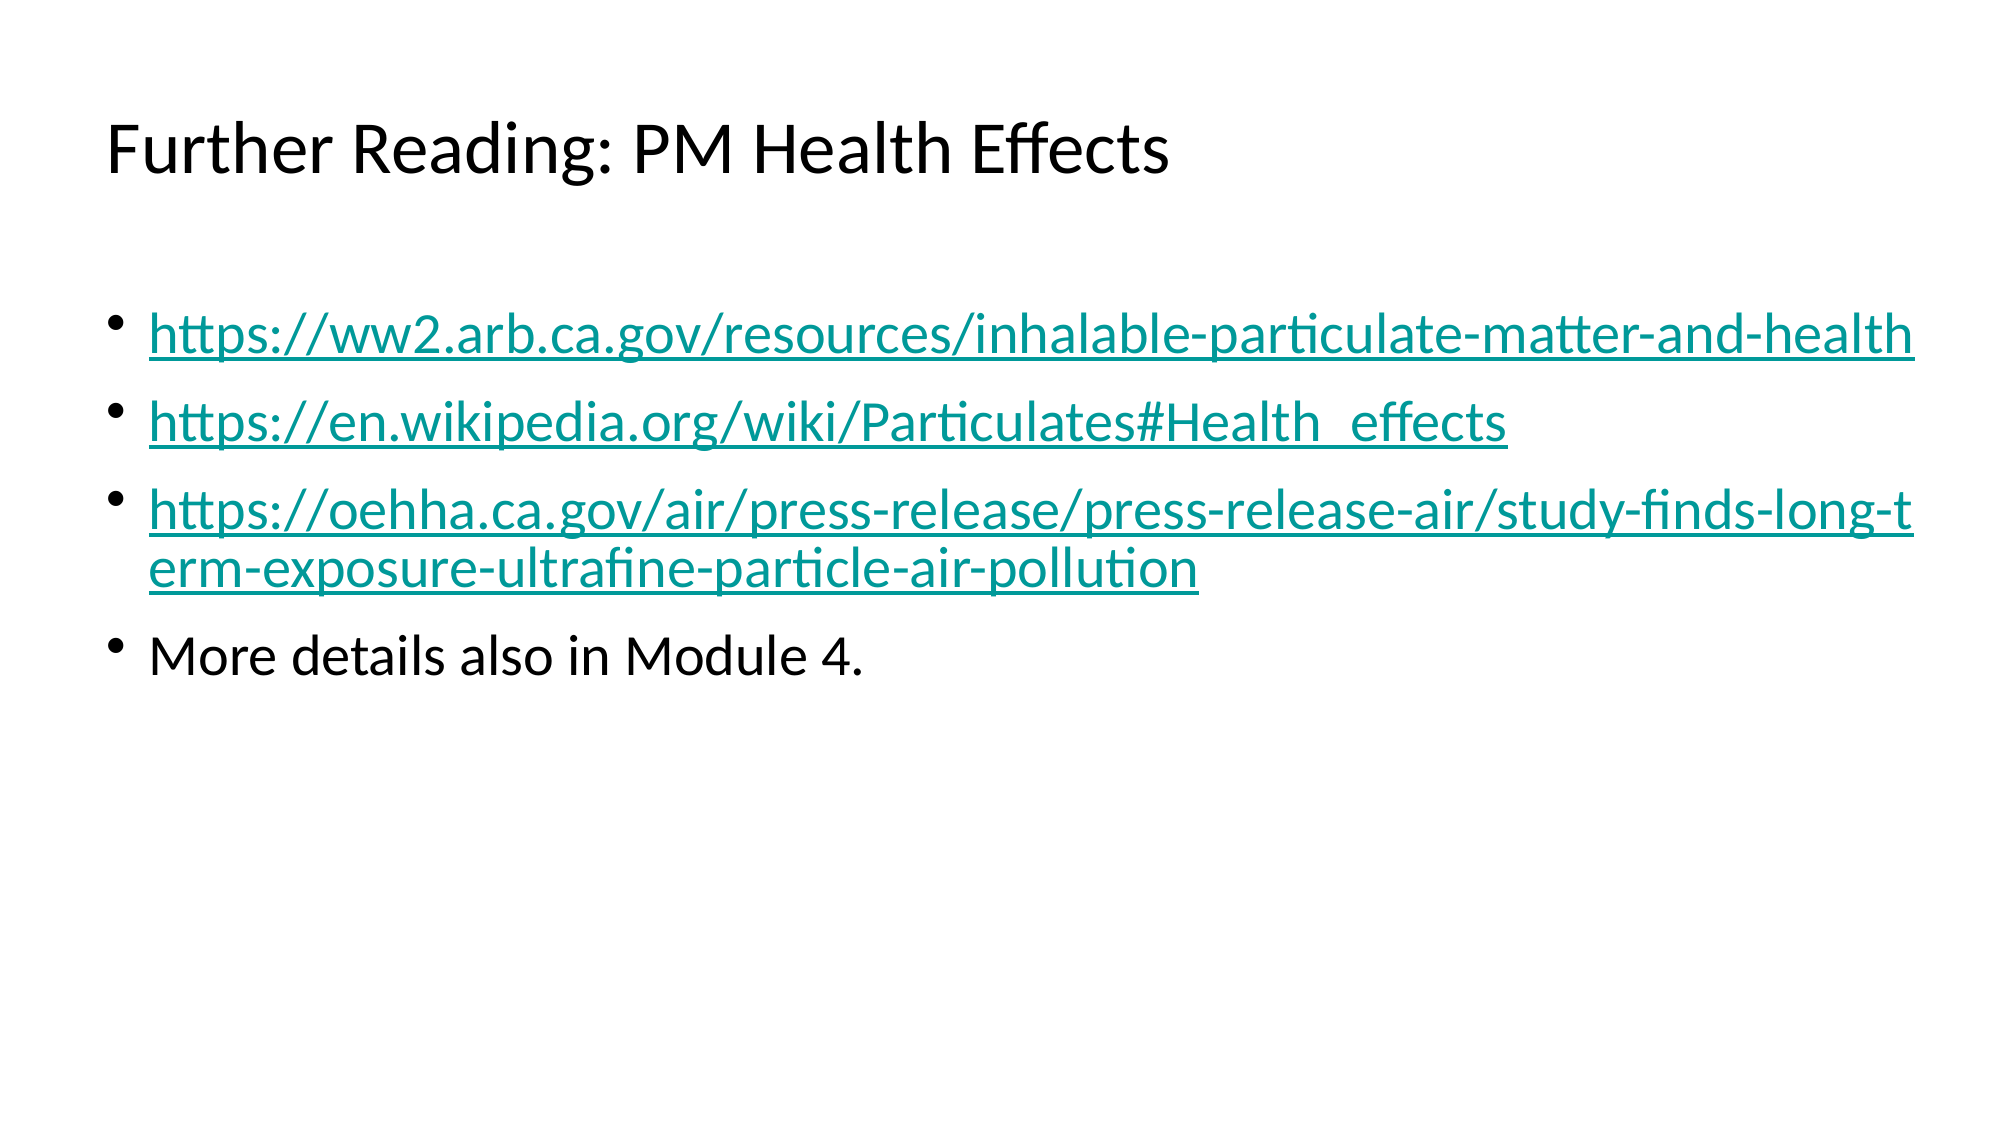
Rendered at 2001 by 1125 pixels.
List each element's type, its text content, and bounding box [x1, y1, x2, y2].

list https://ww2.arb.ca.gov/resources/inhalable-particulate-matter-and-health https://en.wikipedia.org/wiki/Particulates#Health_effects https://oehha.ca.gov/air/press-release/press-release-air/study-finds-long-term-exposure-ultrafine-particle-air-pollution More details also in Module 4. [91, 287, 1951, 738]
title Further Reading: PM Health Effects [91, 49, 1792, 238]
